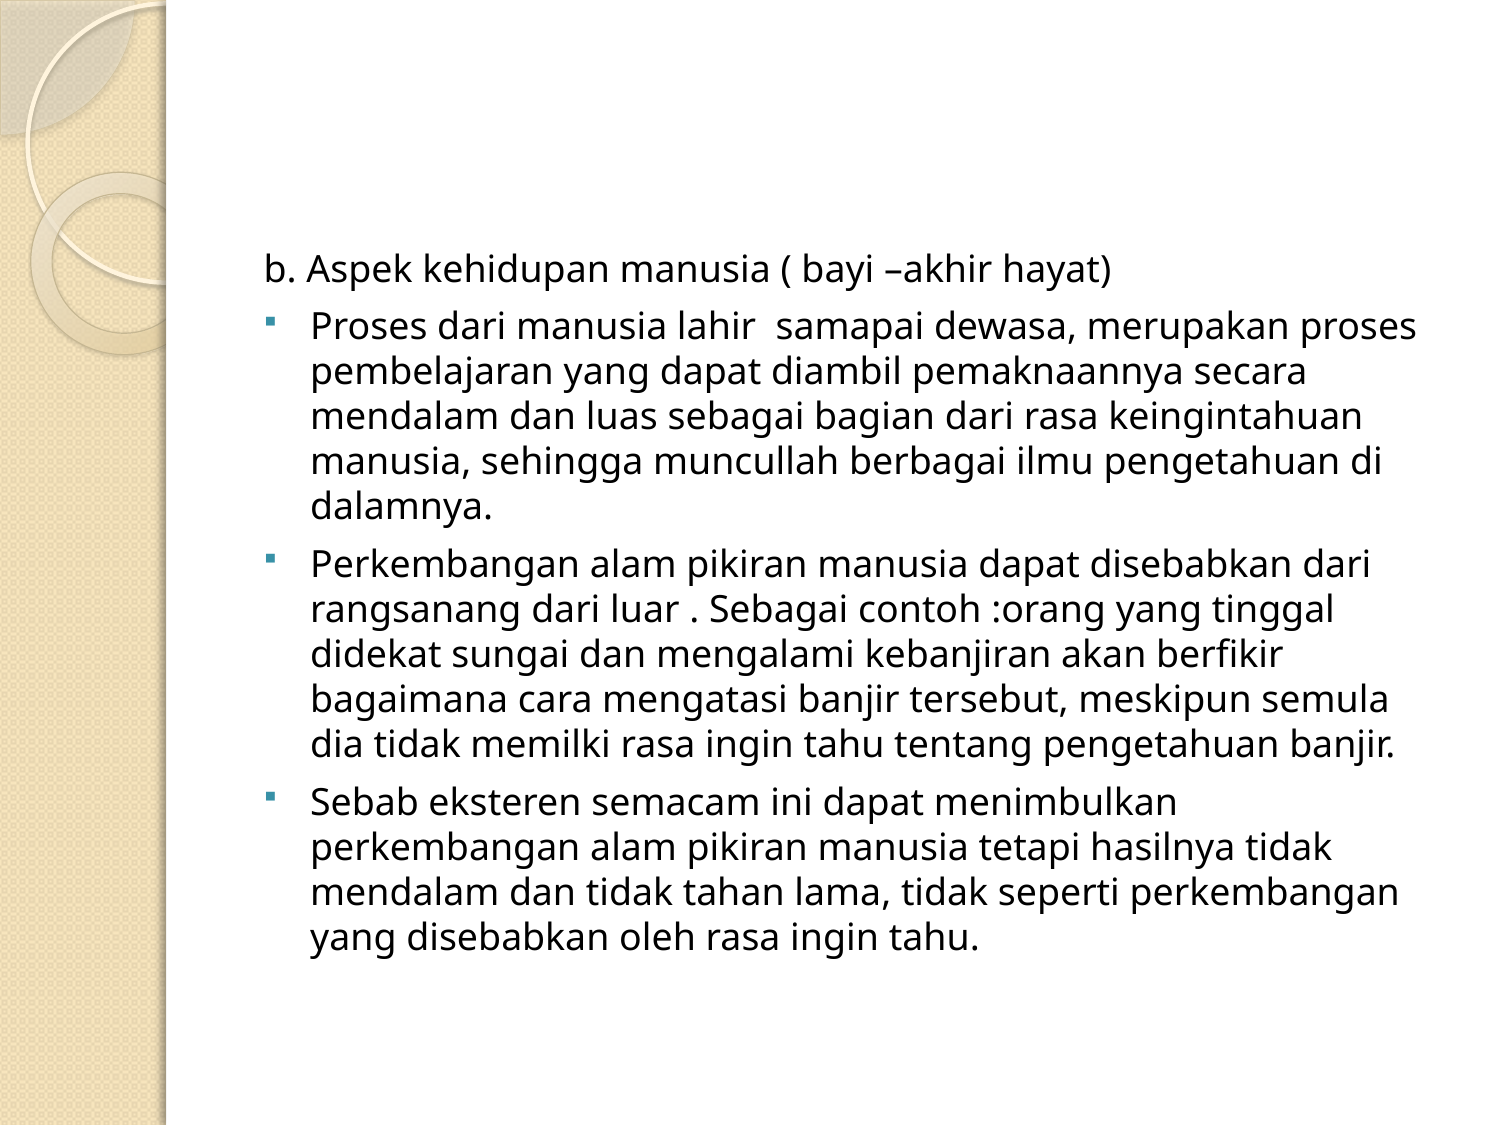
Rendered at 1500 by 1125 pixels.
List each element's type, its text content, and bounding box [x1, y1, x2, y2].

list b. Aspek kehidupan manusia ( bayi –akhir hayat) Proses dari manusia lahir samapai dewasa, merupakan proses pembelajaran yang dapat diambil pemaknaannya secara mendalam dan luas sebagai bagian dari rasa keingintahuan manusia, sehingga muncullah berbagai ilmu pengetahuan di dalamnya. Perkembangan alam pikiran manusia dapat disebabkan dari rangsanang dari luar . Sebagai contoh :orang yang tinggal didekat sungai dan mengalami kebanjiran akan berfikir bagaimana cara mengatasi banjir tersebut, meskipun semula dia tidak memilki rasa ingin tahu tentang pengetahuan banjir. Sebab eksteren semacam ini dapat menimbulkan perkembangan alam pikiran manusia tetapi hasilnya tidak mendalam dan tidak tahan lama, tidak seperti perkembangan yang disebabkan oleh rasa ingin tahu. [235, 237, 1466, 1025]
